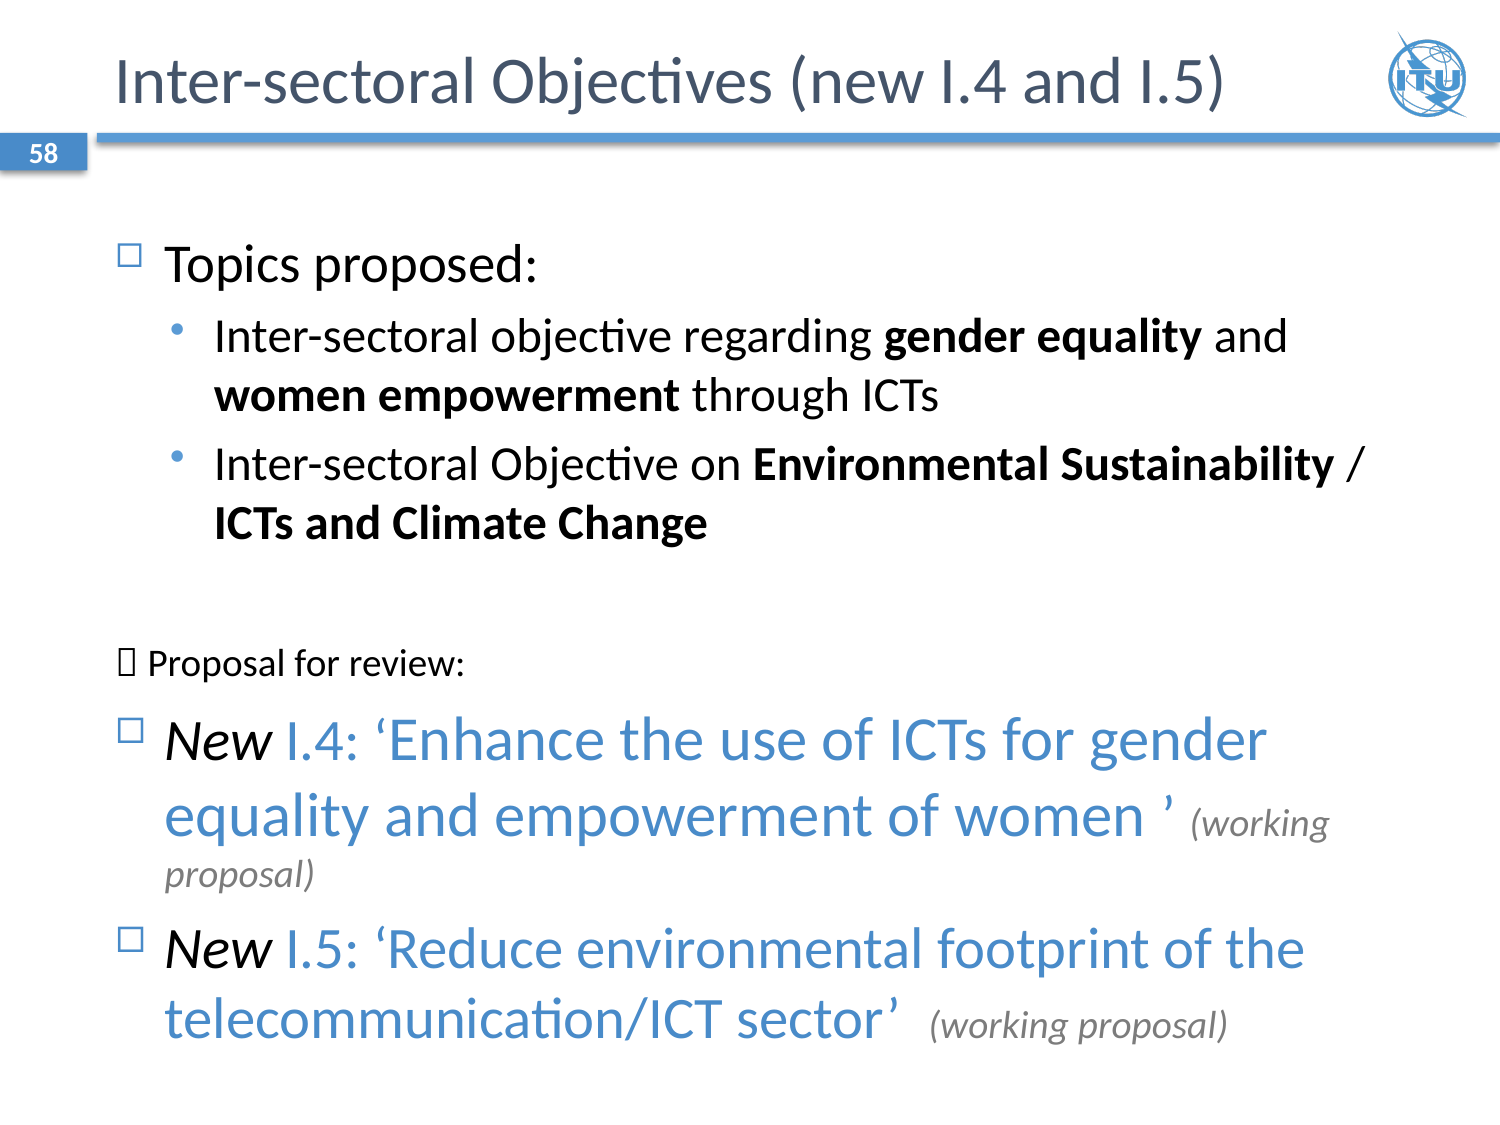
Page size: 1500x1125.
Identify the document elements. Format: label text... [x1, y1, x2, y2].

slide_number 58 [0, 131, 88, 172]
title Inter-sectoral Objectives (new I.4 and I.5) [99, 37, 1349, 132]
picture [1387, 30, 1468, 118]
list Topics proposed: Inter-sectoral objective regarding gender equality and women empowerment through ICTs Inter-sectoral Objective on Environmental Sustainability / ICTs and Climate Change  Proposal for review: New I.4: ‘Enhance the use of ICTs for gender equality and empowerment of women ’ (working proposal) New I.5: ‘Reduce environmental footprint of the telecommunication/ICT sector’ (working proposal) [100, 219, 1438, 1059]
